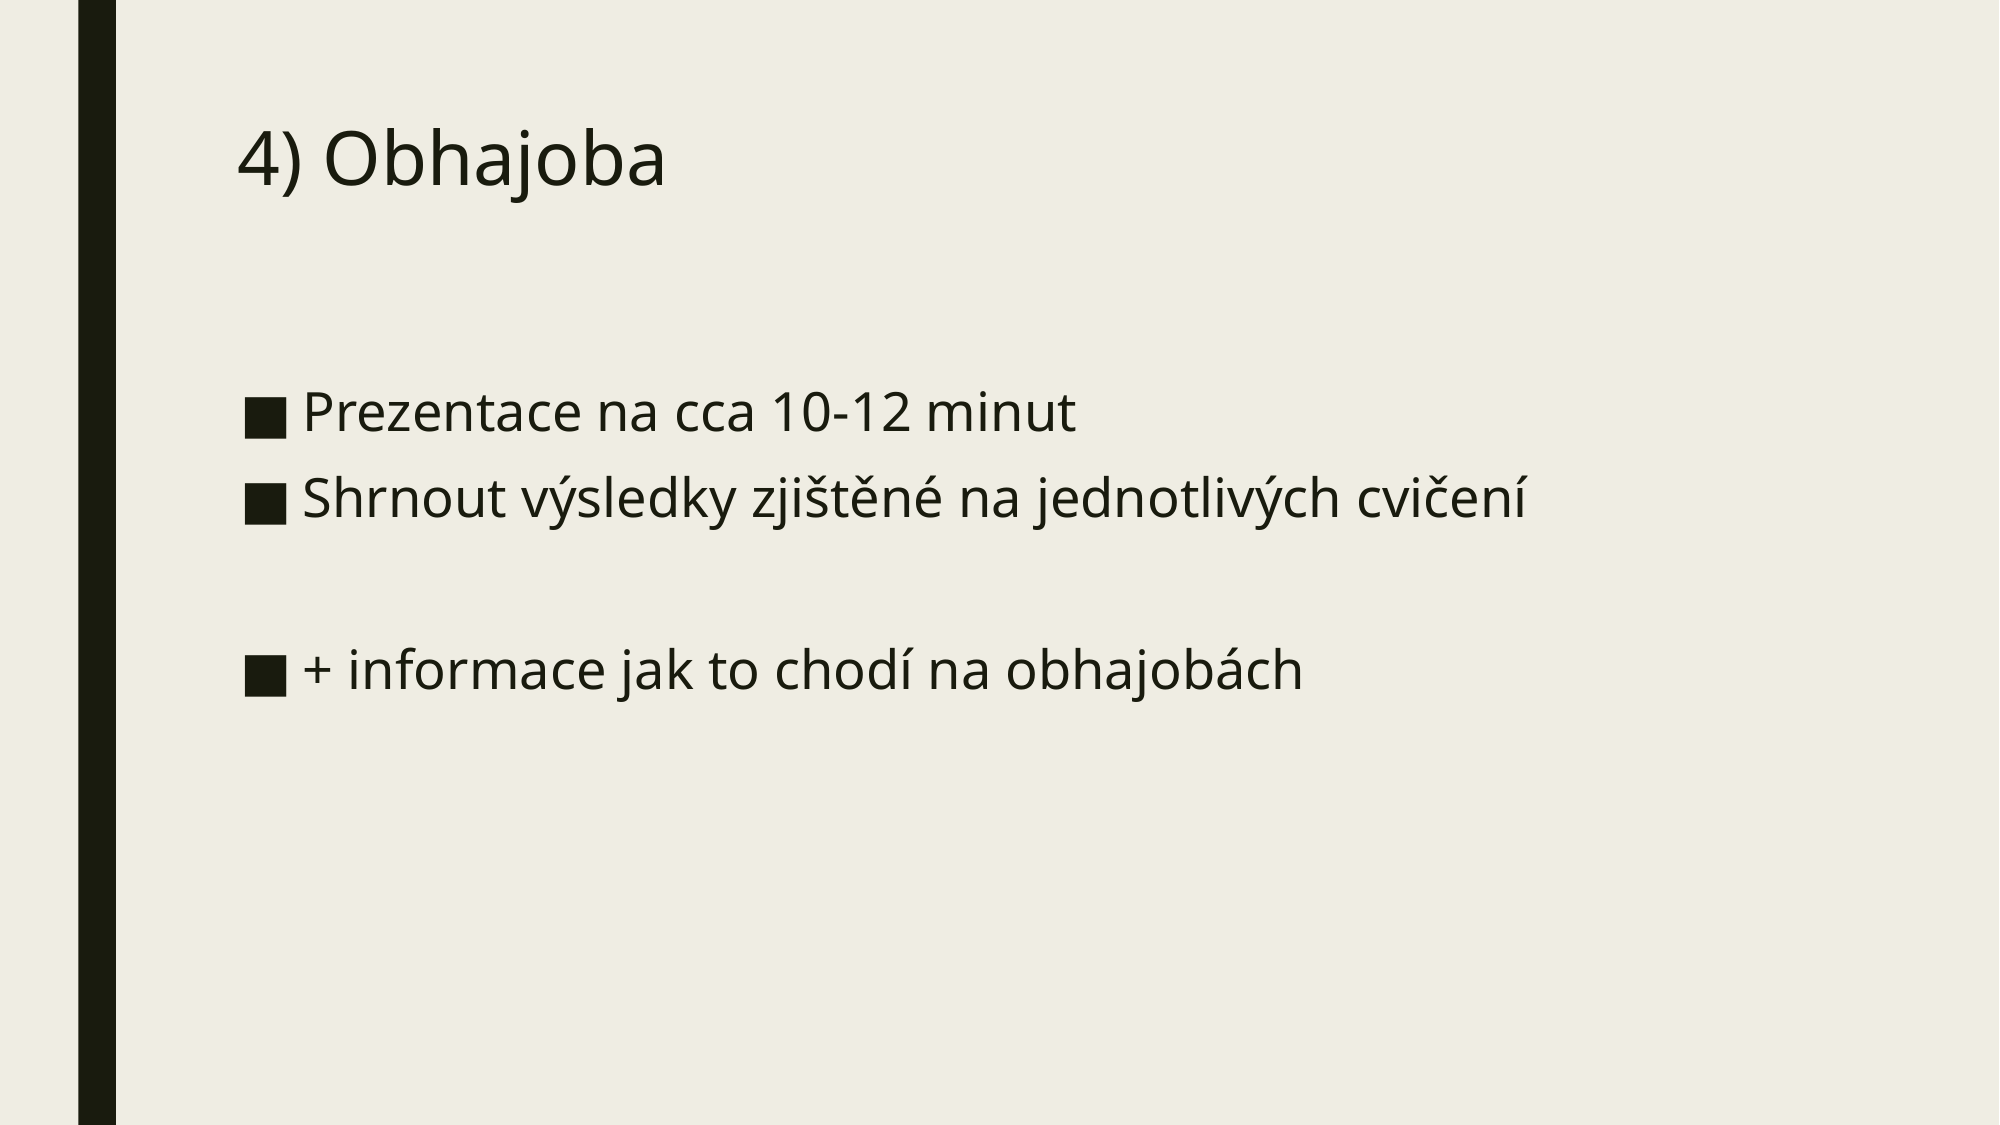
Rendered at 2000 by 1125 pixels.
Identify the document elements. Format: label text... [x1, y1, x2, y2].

list Prezentace na cca 10-12 minut Shrnout výsledky zjištěné na jednotlivých cvičení + informace jak to chodí na obhajobách [224, 375, 1800, 963]
title 4) Obhajoba [222, 113, 1798, 358]
